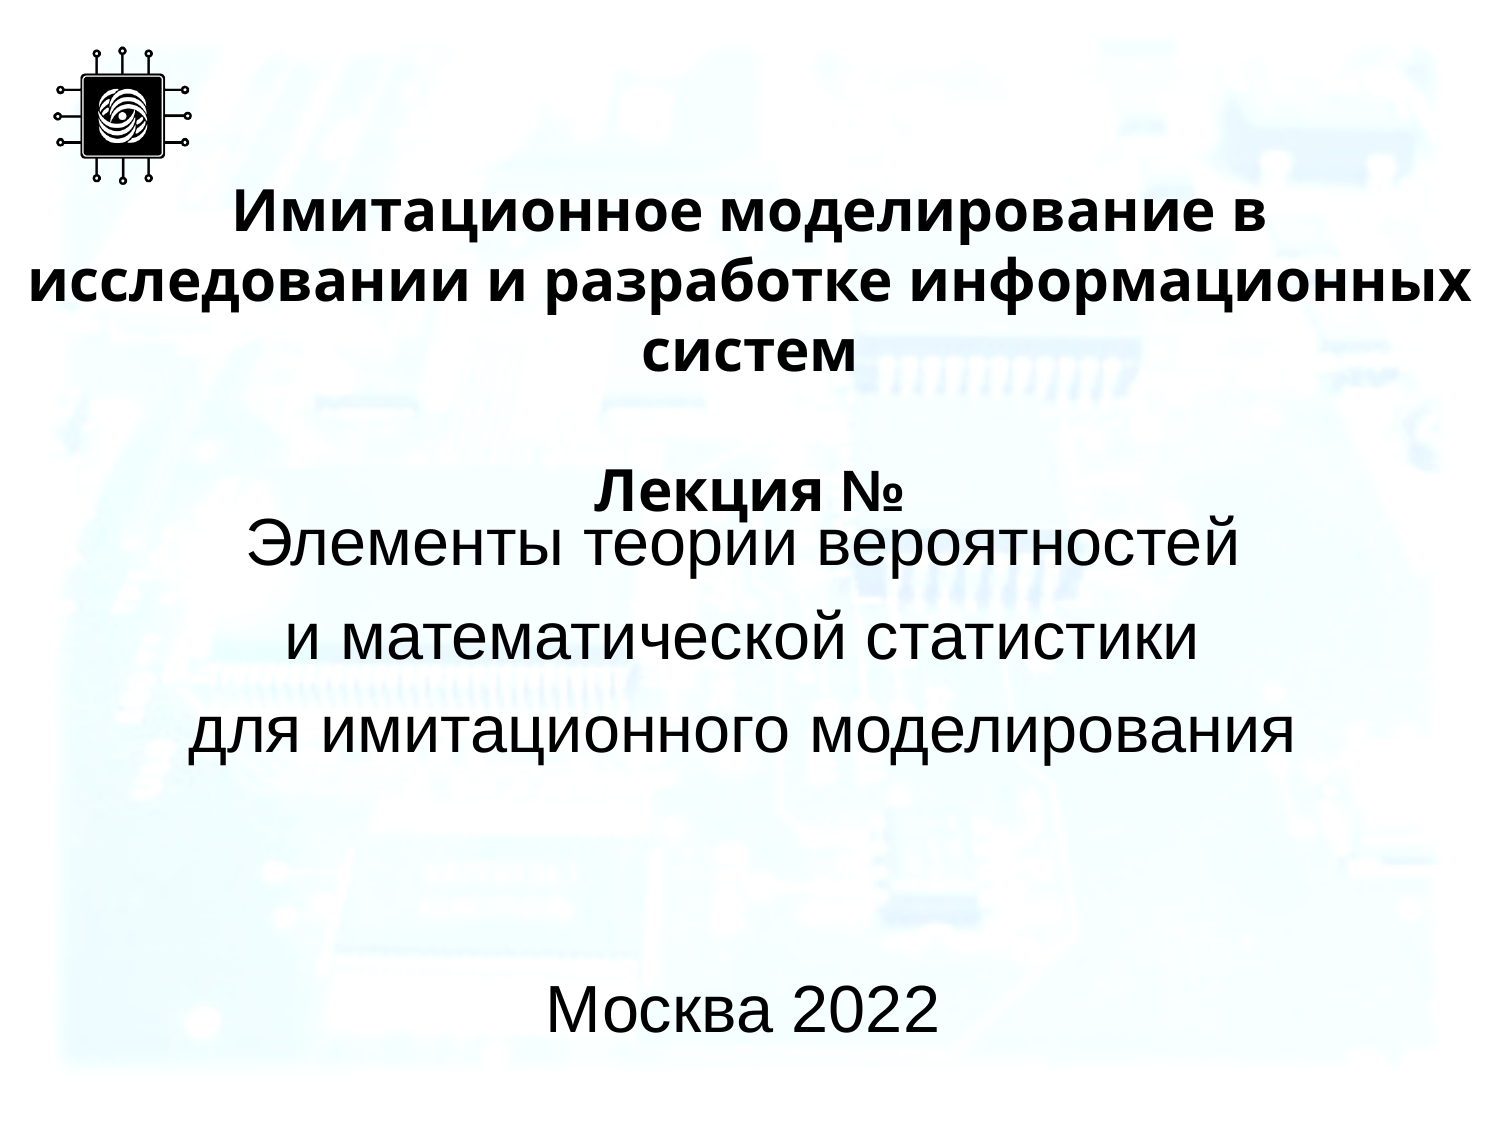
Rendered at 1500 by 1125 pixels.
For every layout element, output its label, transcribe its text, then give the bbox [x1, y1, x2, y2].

picture [53, 46, 192, 185]
subtitle Элементы теории вероятностей и математической статистики для имитационного моделирования Москва 2022 [112, 491, 1374, 882]
title Имитационное моделирование в исследовании и разработке информационных систем Лекция № [0, 262, 1500, 504]
